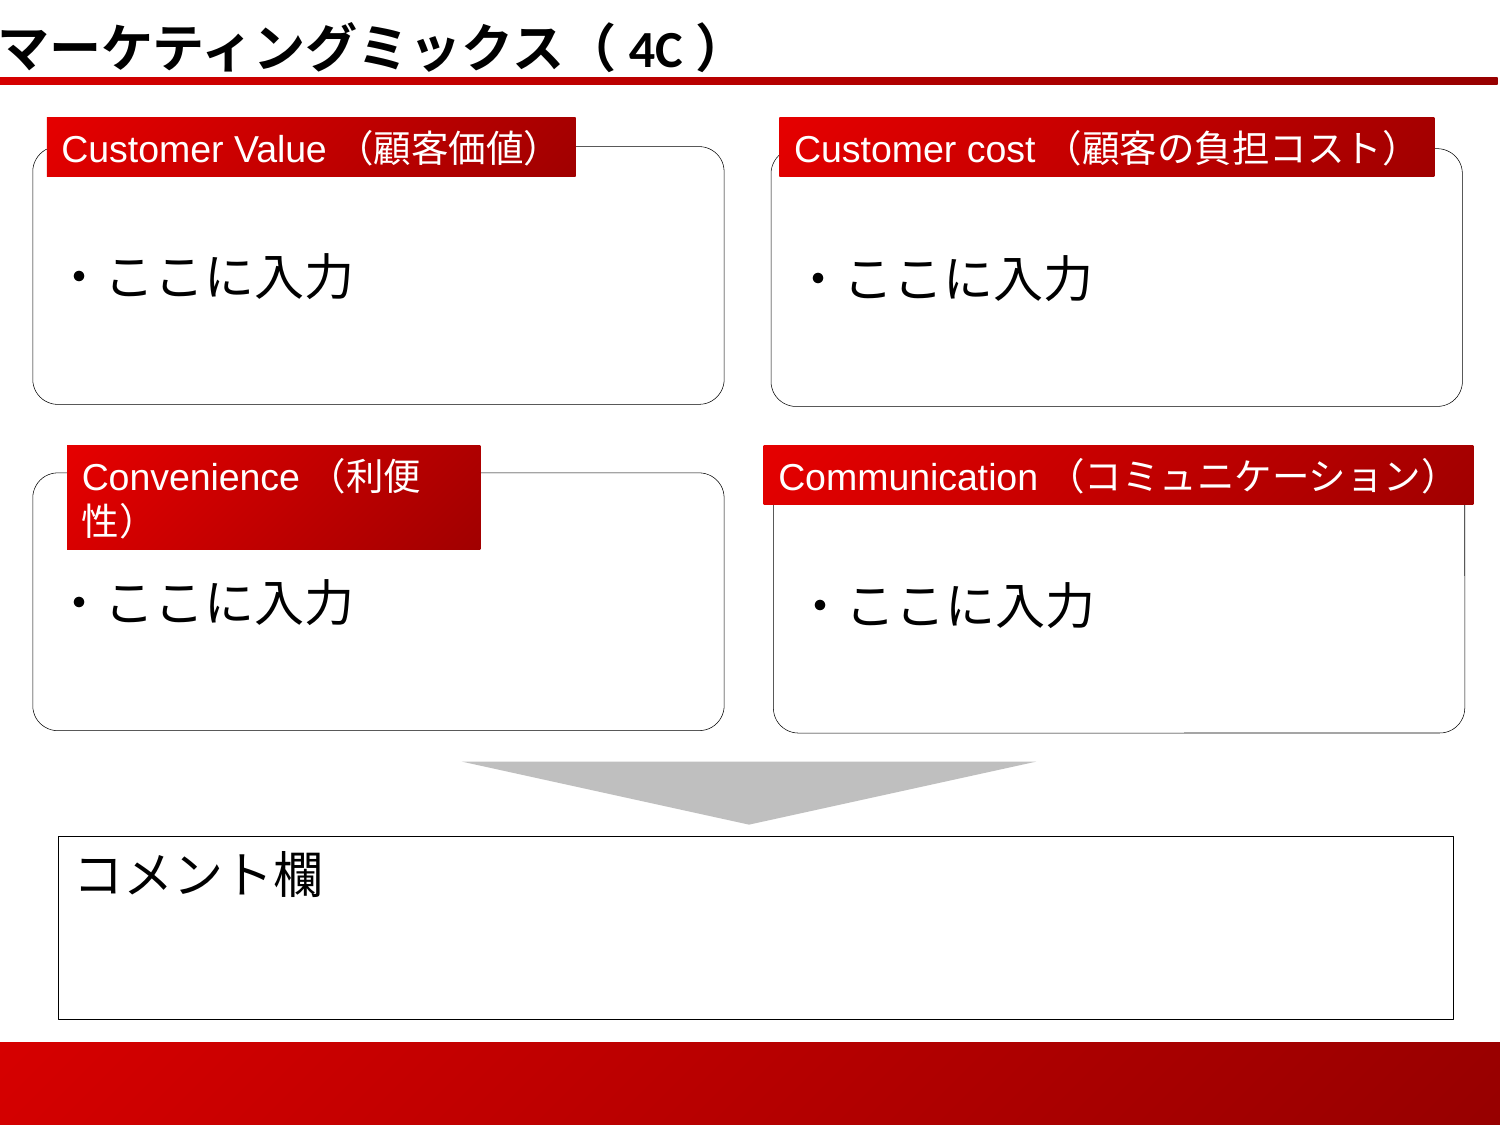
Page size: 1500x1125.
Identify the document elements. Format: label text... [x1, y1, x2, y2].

text_box Convenience（利便性） [67, 445, 481, 550]
text_box マーケティングミックス（4C） [0, 7, 763, 86]
text_box [459, 759, 1039, 827]
text_box ・ここに入力 [771, 505, 1467, 736]
text_box ・ここに入力 [768, 146, 1465, 409]
text_box ・ここに入力 [30, 144, 727, 407]
text_box ・ここに入力 [30, 470, 727, 733]
text_box Customer cost（顧客の負担コスト） [779, 117, 1435, 177]
text_box コメント欄 [56, 834, 1455, 1021]
text_box [0, 1041, 1500, 1125]
text_box [0, 75, 1500, 87]
text_box Communication（コミュニケーション） [763, 445, 1474, 505]
text_box Customer Value（顧客価値） [46, 117, 576, 177]
